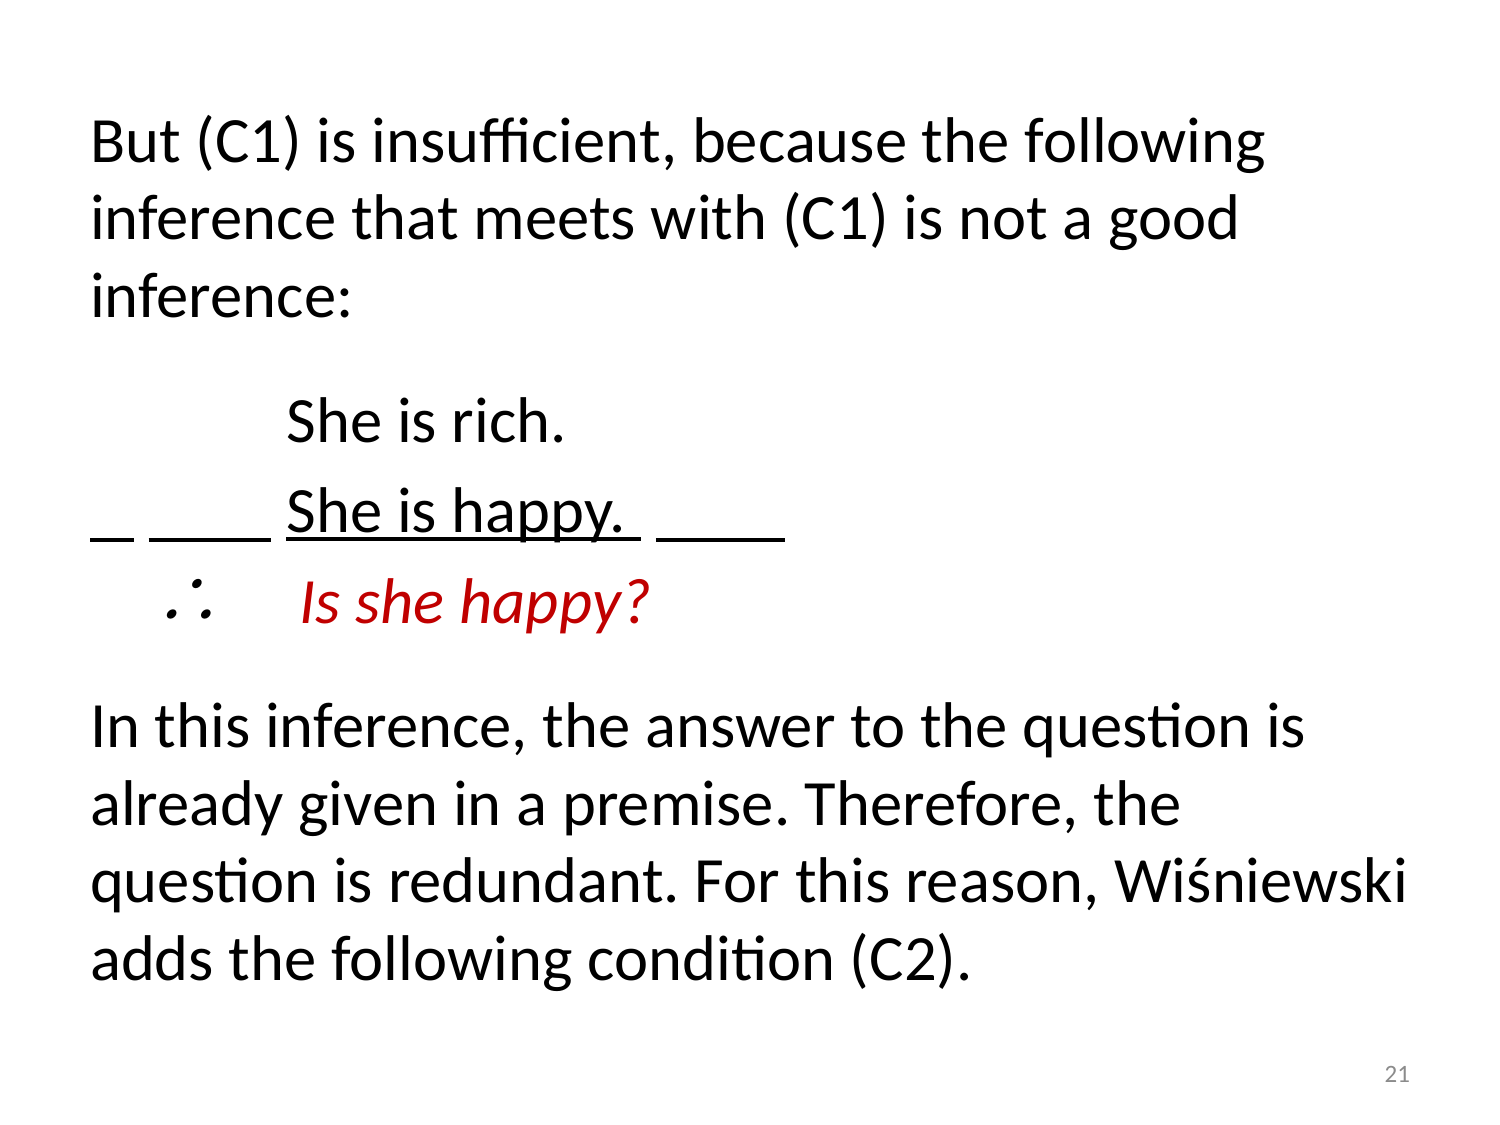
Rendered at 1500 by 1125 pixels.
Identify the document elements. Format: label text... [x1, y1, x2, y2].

list But (C1) is insufficient, because the following inference that meets with (C1) is not a good inference: She is rich. She is happy. ∴ Is she happy? In this inference, the answer to the question is already given in a premise. Therefore, the question is redundant. For this reason, Wiśniewski adds the following condition (C2). [75, 90, 1425, 1005]
slide_number 21 [1074, 1042, 1425, 1103]
